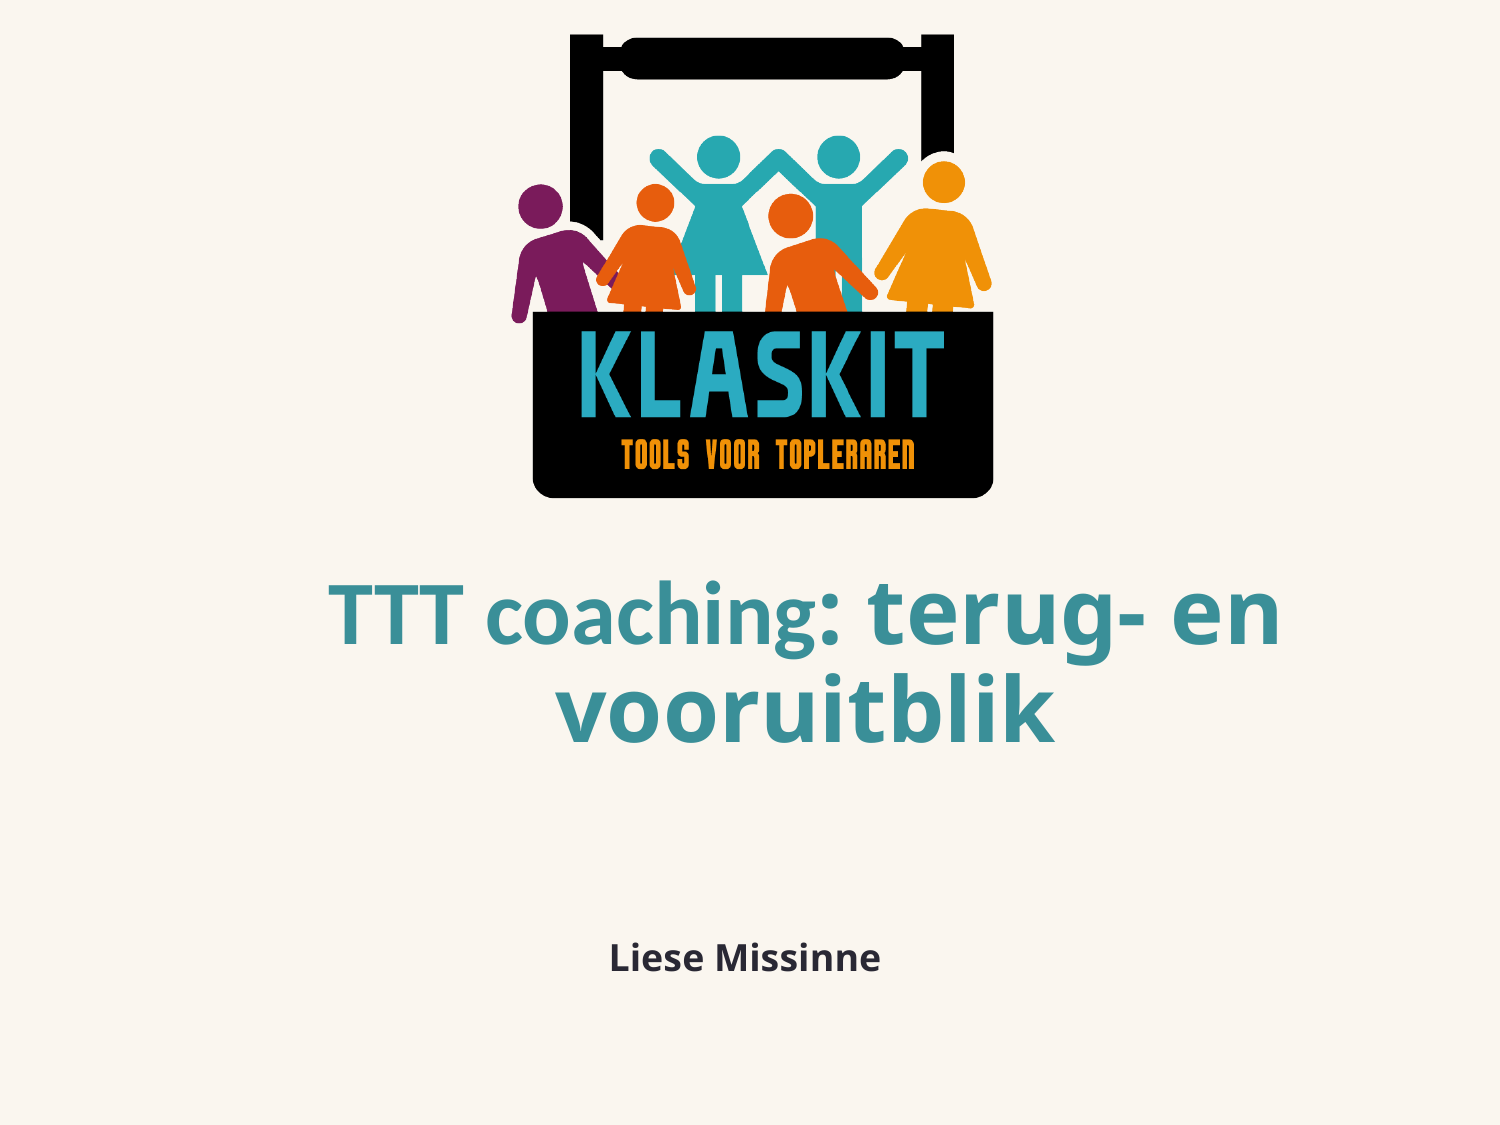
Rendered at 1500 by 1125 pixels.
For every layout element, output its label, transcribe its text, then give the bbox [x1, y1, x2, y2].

title TTT coaching: terug- en vooruitblik [187, 467, 1425, 859]
picture [457, 0, 1043, 564]
subtitle Liese Missinne [187, 931, 1313, 1125]
